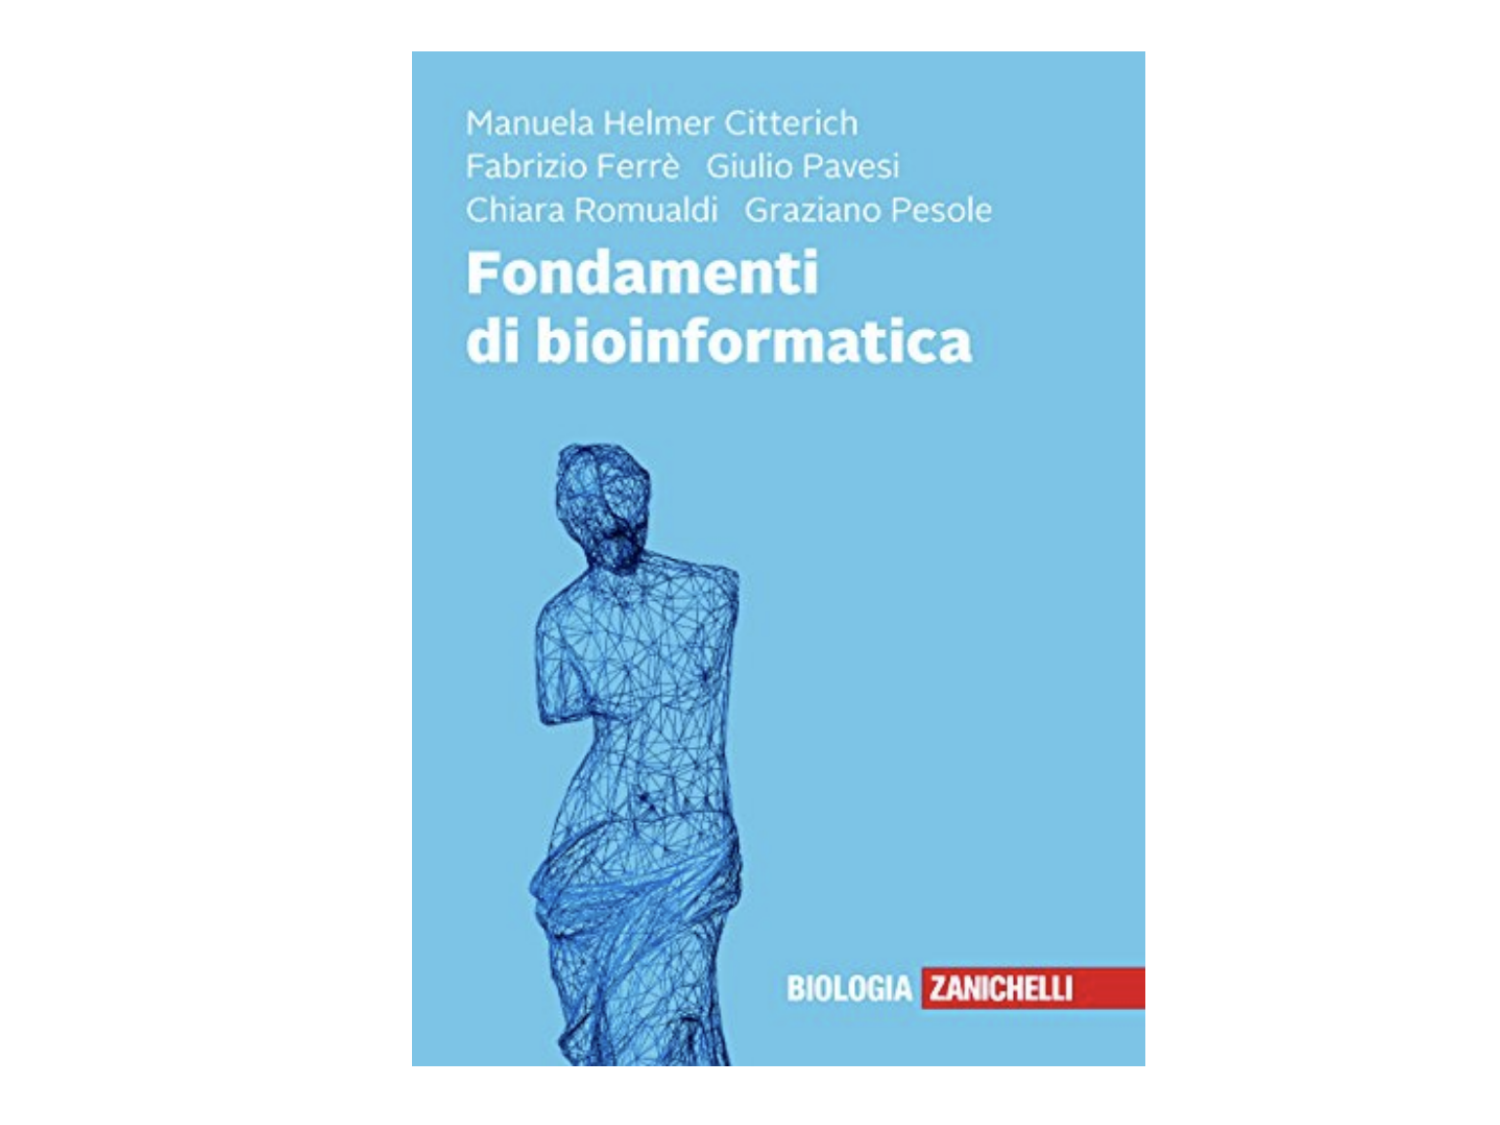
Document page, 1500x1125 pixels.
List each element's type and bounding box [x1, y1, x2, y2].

picture [315, 17, 1185, 1108]
